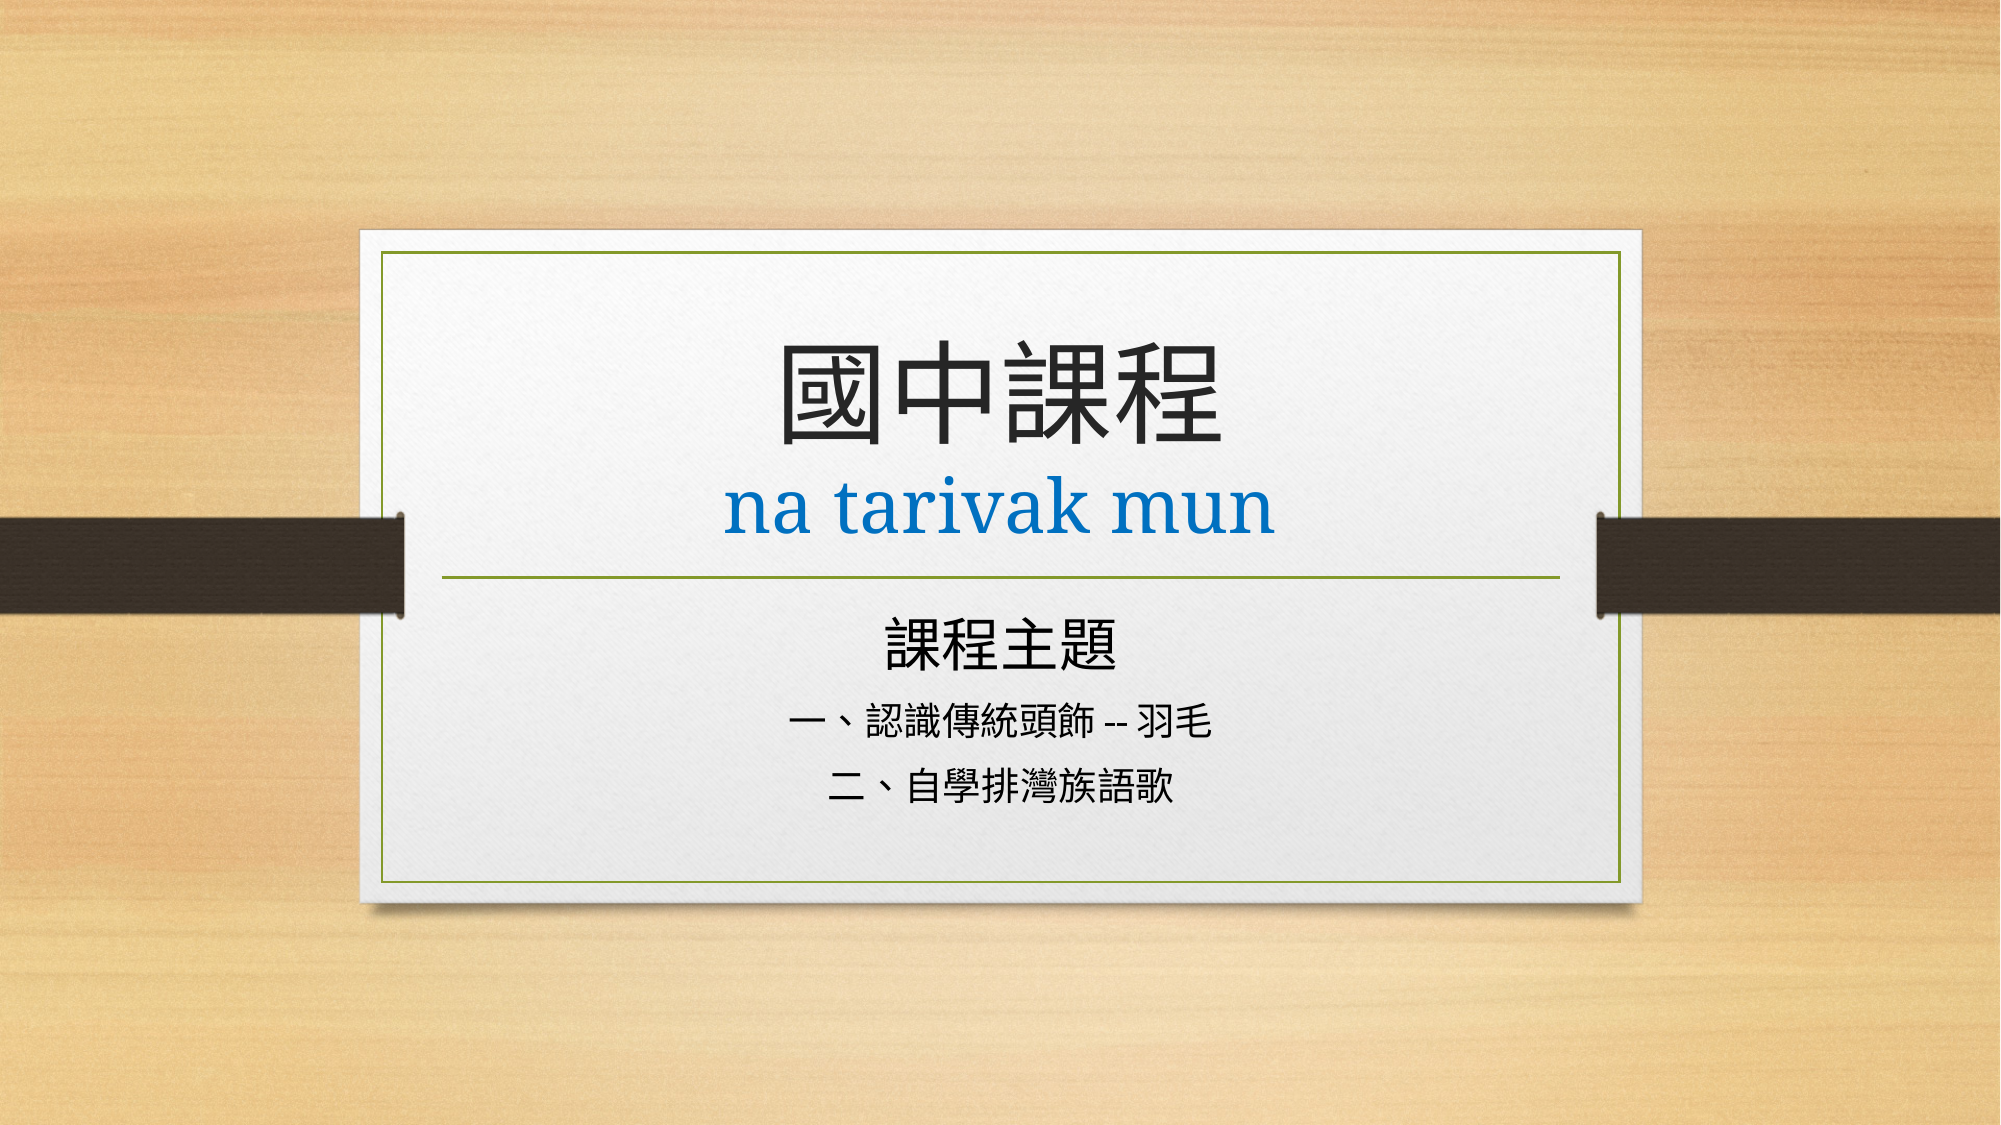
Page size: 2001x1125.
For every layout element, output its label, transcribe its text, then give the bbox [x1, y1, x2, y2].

subtitle 課程主題 一、認識傳統頭飾--羽毛 二、自學排灣族語歌 [441, 600, 1560, 817]
title 國中課程 na tarivak mun [441, 306, 1560, 556]
picture [0, 0, 2001, 1125]
